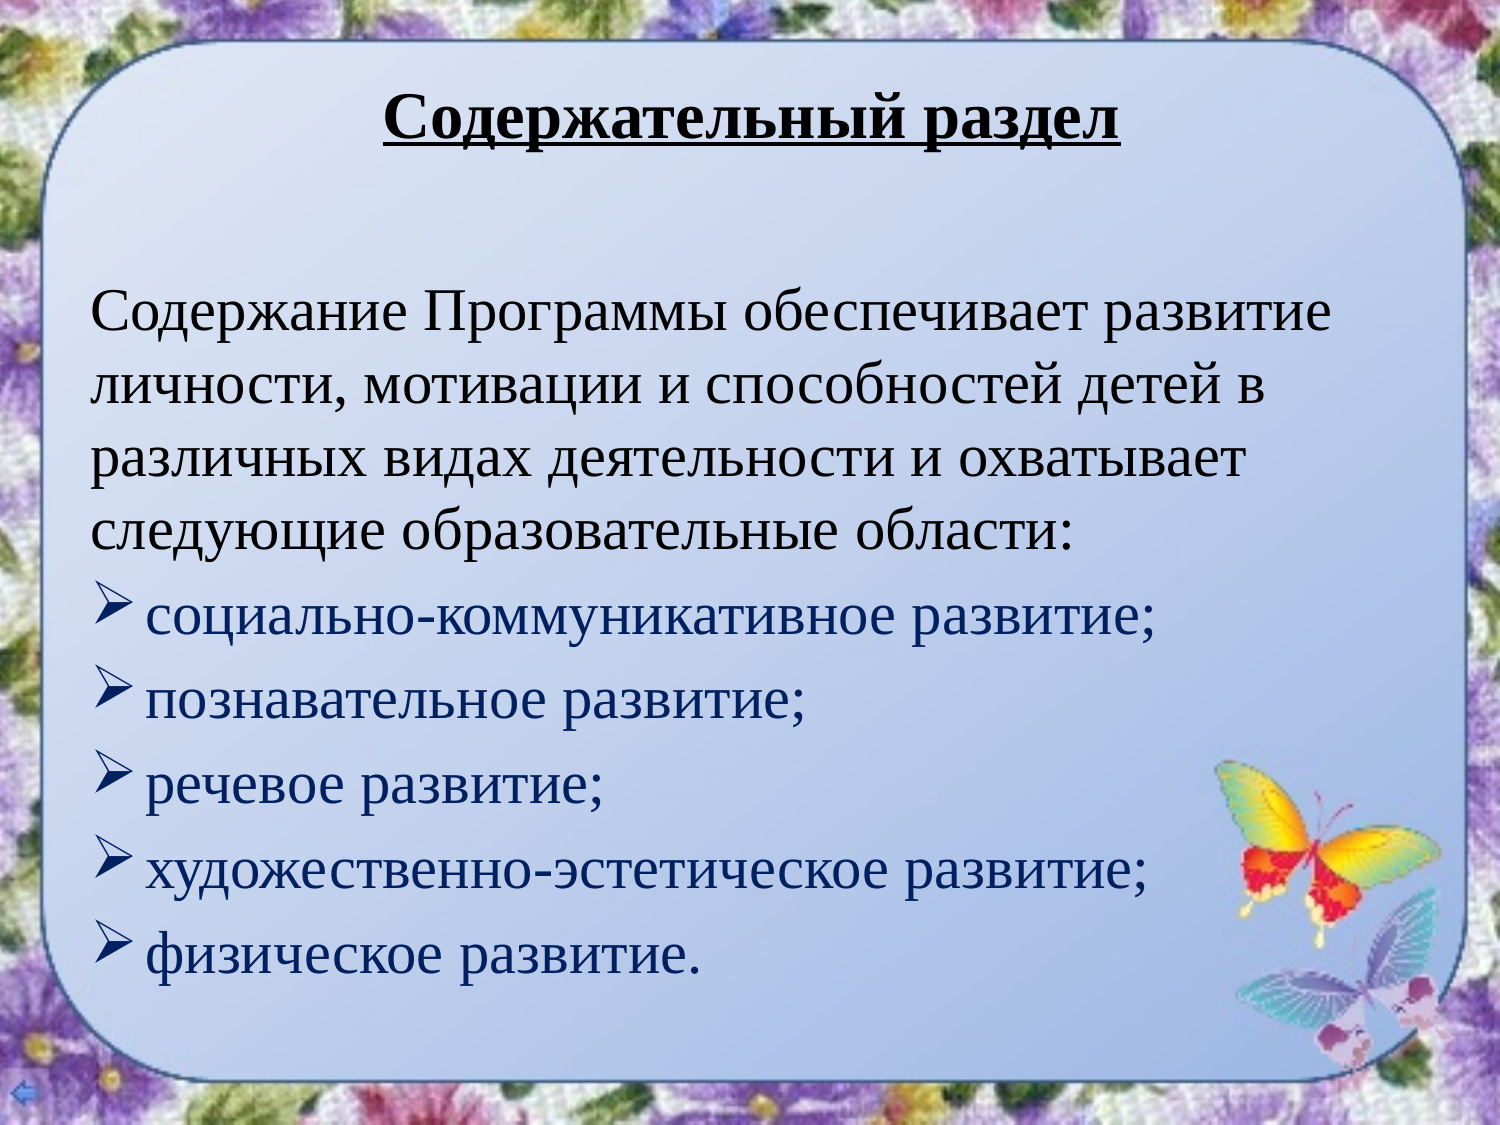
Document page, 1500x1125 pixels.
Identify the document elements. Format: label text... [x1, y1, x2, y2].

list Содержание Программы обеспечивает развитие личности, мотивации и способностей детей в различных видах деятельности и охватывает следующие образовательные области: социально-коммуникативное развитие; познавательное развитие; речевое развитие; художественно-эстетическое развитие; физическое развитие. [75, 262, 1425, 1005]
title Содержательный раздел [76, 30, 1427, 193]
picture [0, 0, 1500, 1125]
